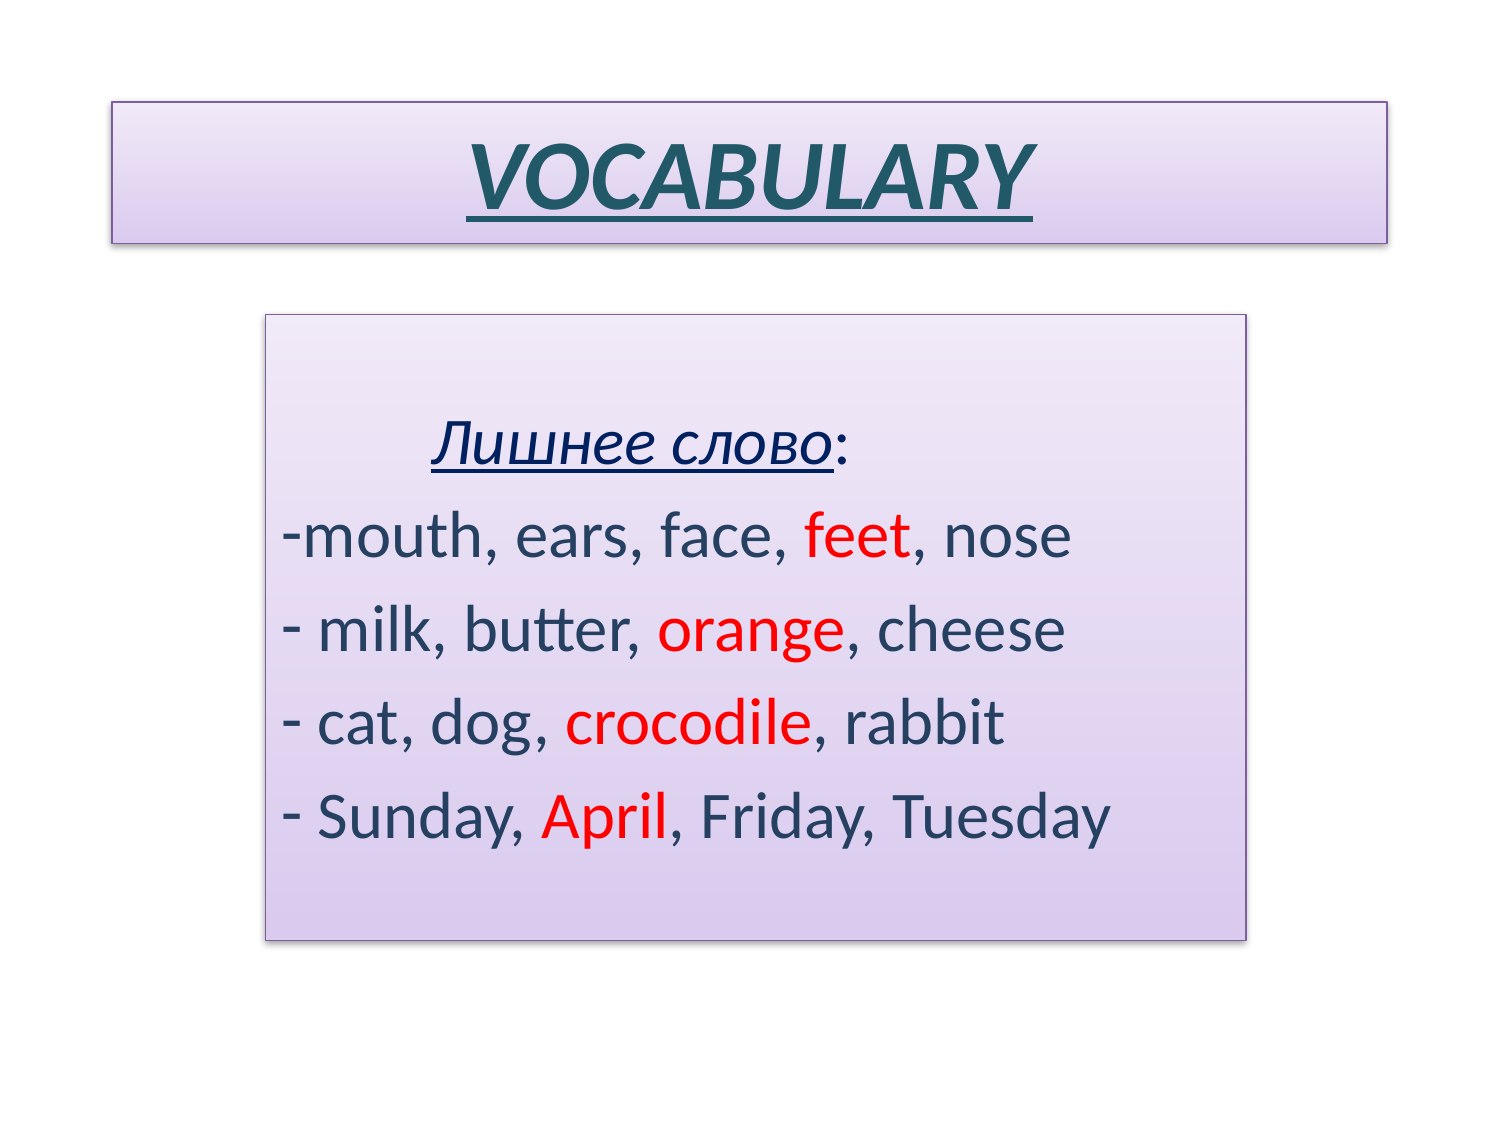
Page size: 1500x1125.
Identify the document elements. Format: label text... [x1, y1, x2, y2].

title VOCABULARY [111, 101, 1388, 244]
list Лишнее слово: mouth, ears, face, feet, nose milk, butter, orange, cheese cat, dog, crocodile, rabbit Sunday, April, Friday, Tuesday [265, 314, 1247, 941]
